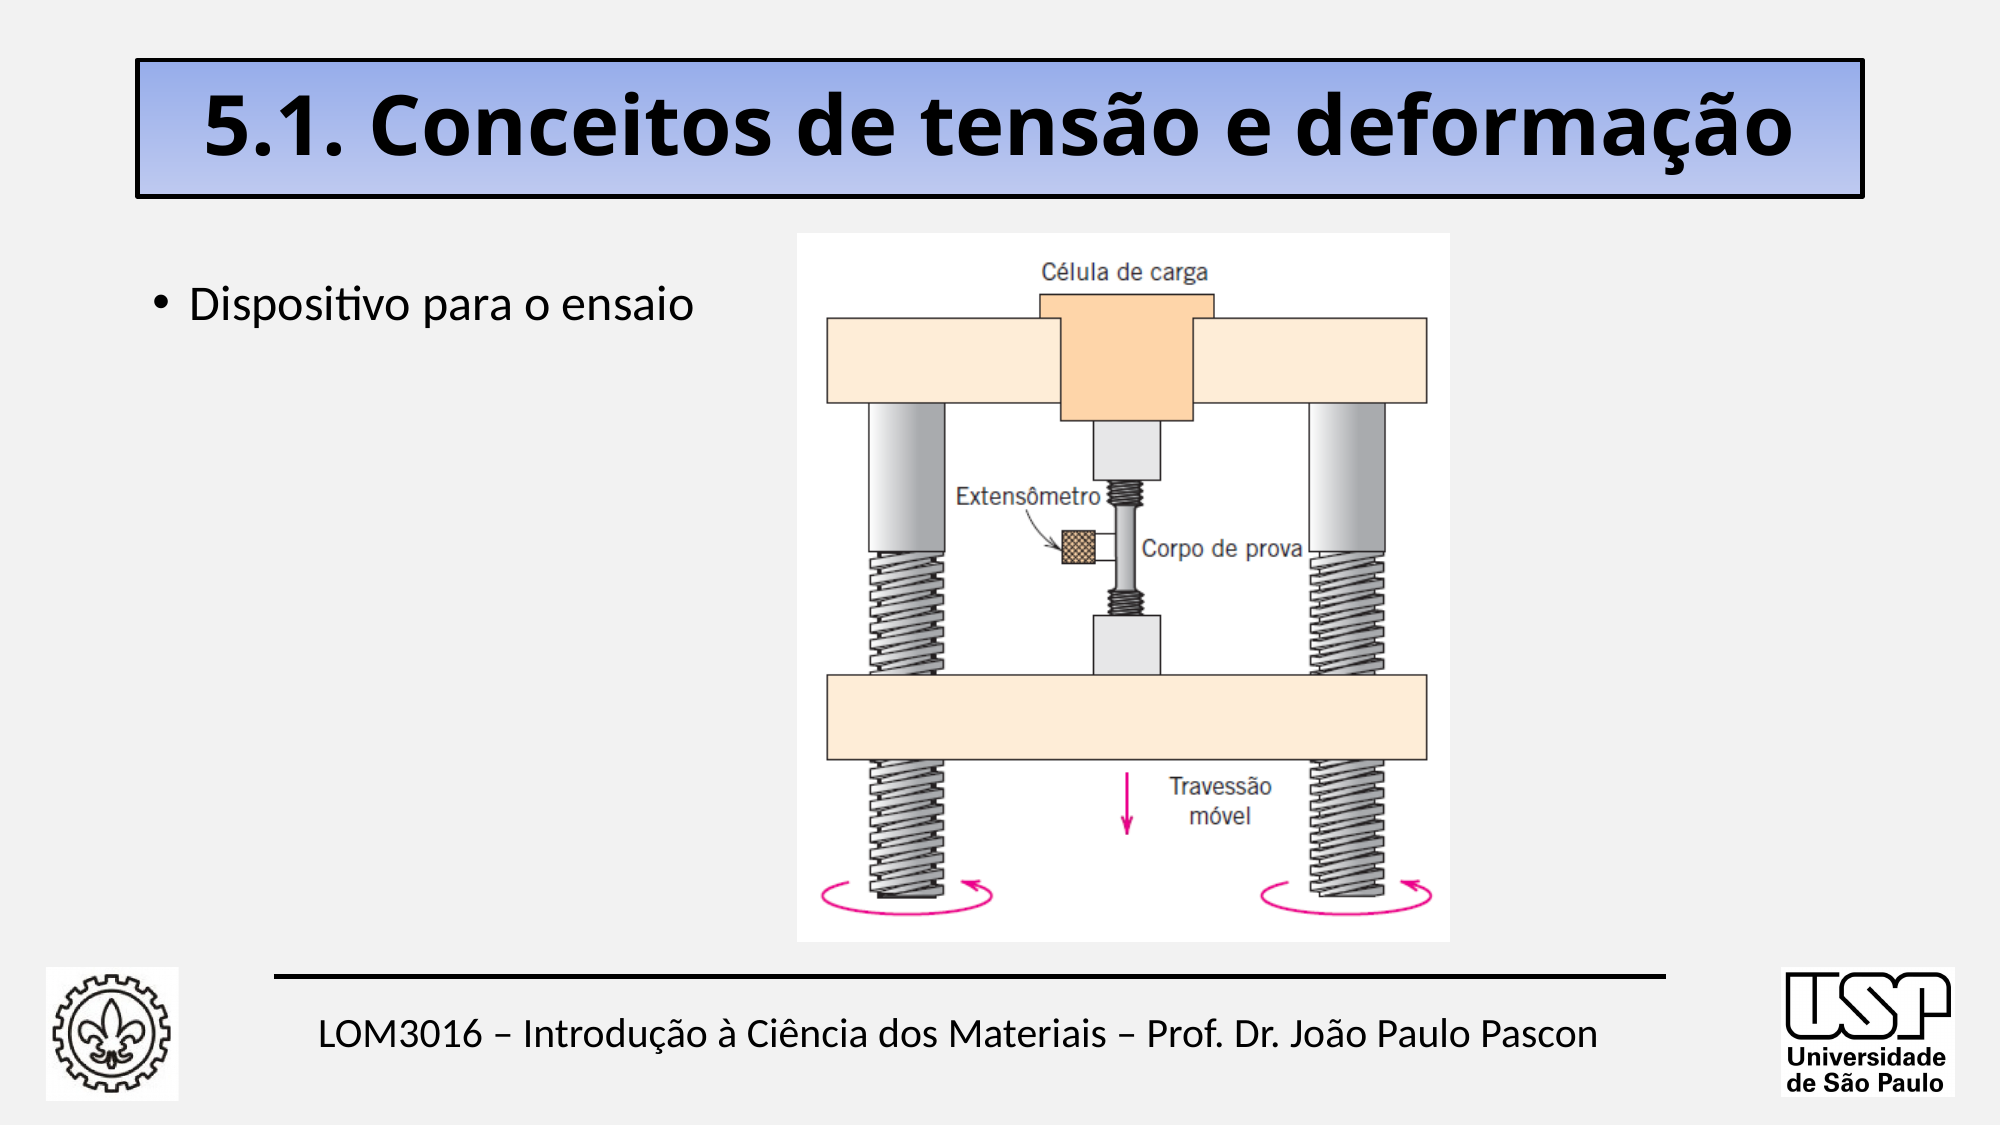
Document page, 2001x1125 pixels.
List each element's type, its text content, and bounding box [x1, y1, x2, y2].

picture [45, 967, 179, 1101]
picture [1781, 967, 1955, 1097]
list Dispositivo para o ensaio [137, 233, 1863, 944]
title 5.1. Conceitos de tensão e deformação [137, 59, 1863, 197]
picture [797, 233, 1450, 942]
text_box LOM3016 – Introdução à Ciência dos Materiais – Prof. Dr. João Paulo Pascon [202, 998, 1716, 1064]
